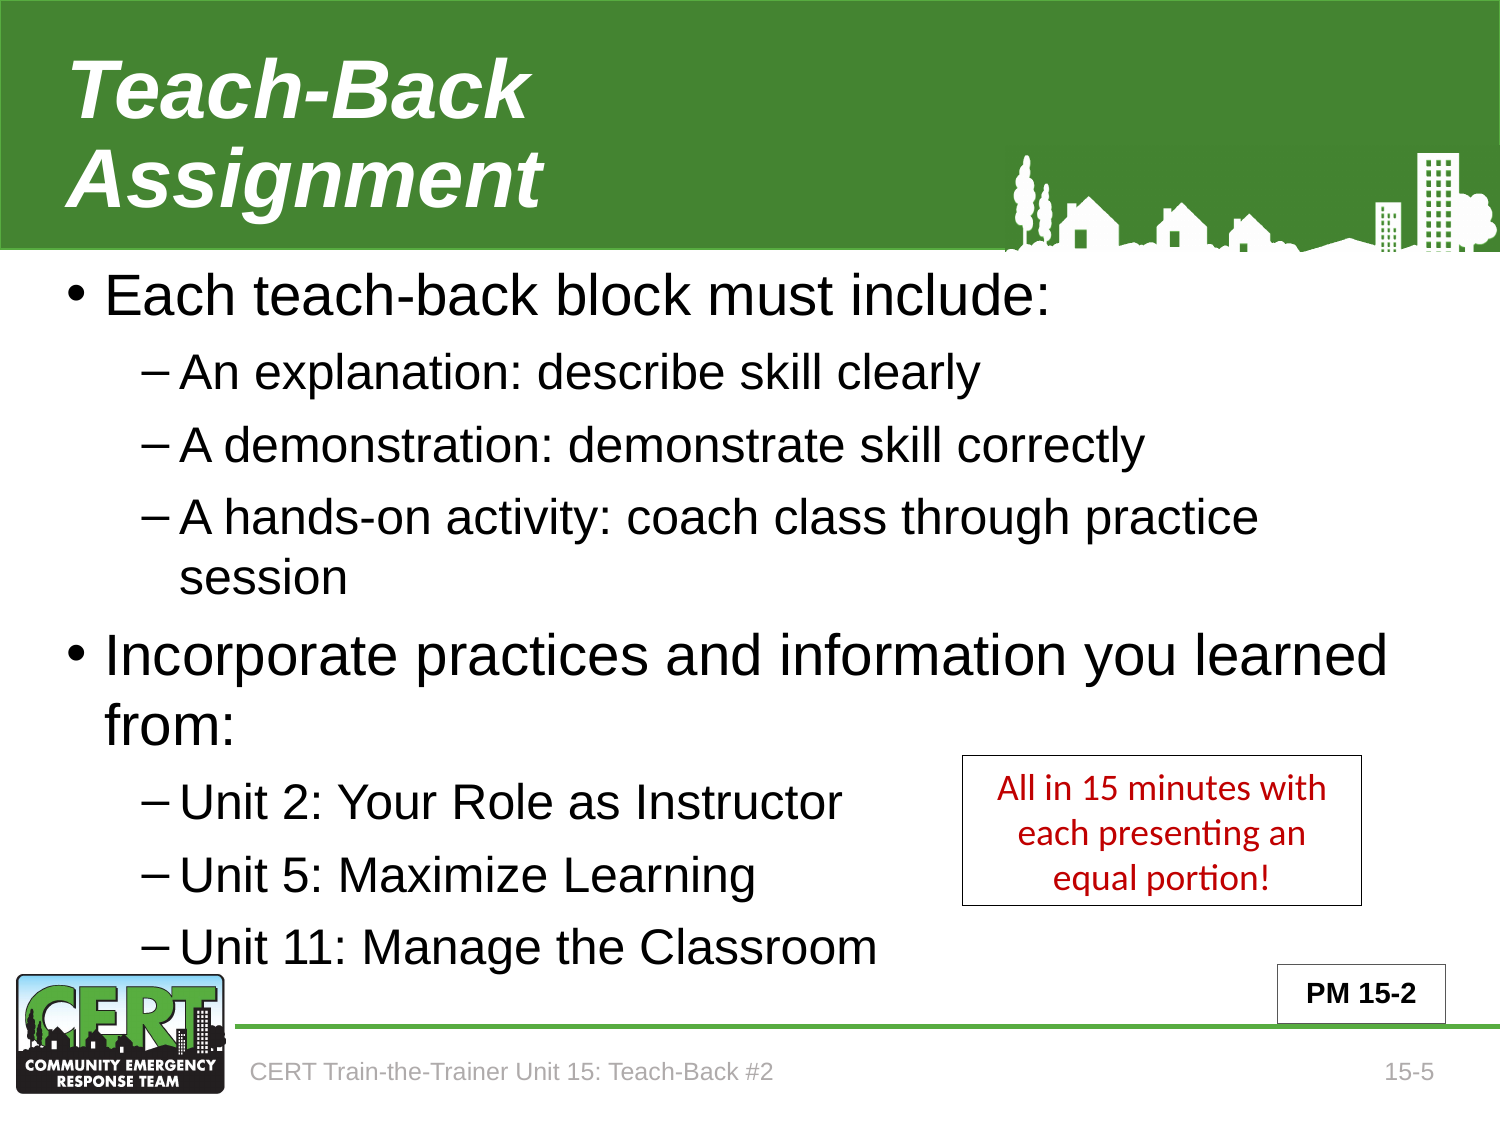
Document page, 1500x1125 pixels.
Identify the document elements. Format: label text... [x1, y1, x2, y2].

list PM 15-2 [1277, 964, 1446, 1024]
title Teach-Back Assignment (Teach-Back #2) [51, 52, 1005, 220]
list 15-5 [1153, 1047, 1450, 1098]
text_box All in 15 minutes with each presenting an equal portion! [962, 755, 1362, 906]
picture [15, 973, 226, 1094]
list CERT Train-the-Trainer Unit 15: Teach-Back #2 [234, 1047, 963, 1098]
picture [1005, 145, 1500, 252]
list Each teach-back block must include: An explanation: describe skill clearly A demonstration: demonstrate skill correctly A hands-on activity: coach class through practice session Incorporate practices and information you learned from: Unit 2: Your Role as Instructor Unit 5: Maximize Learning Unit 11: Manage the Classroom [51, 249, 1449, 1034]
